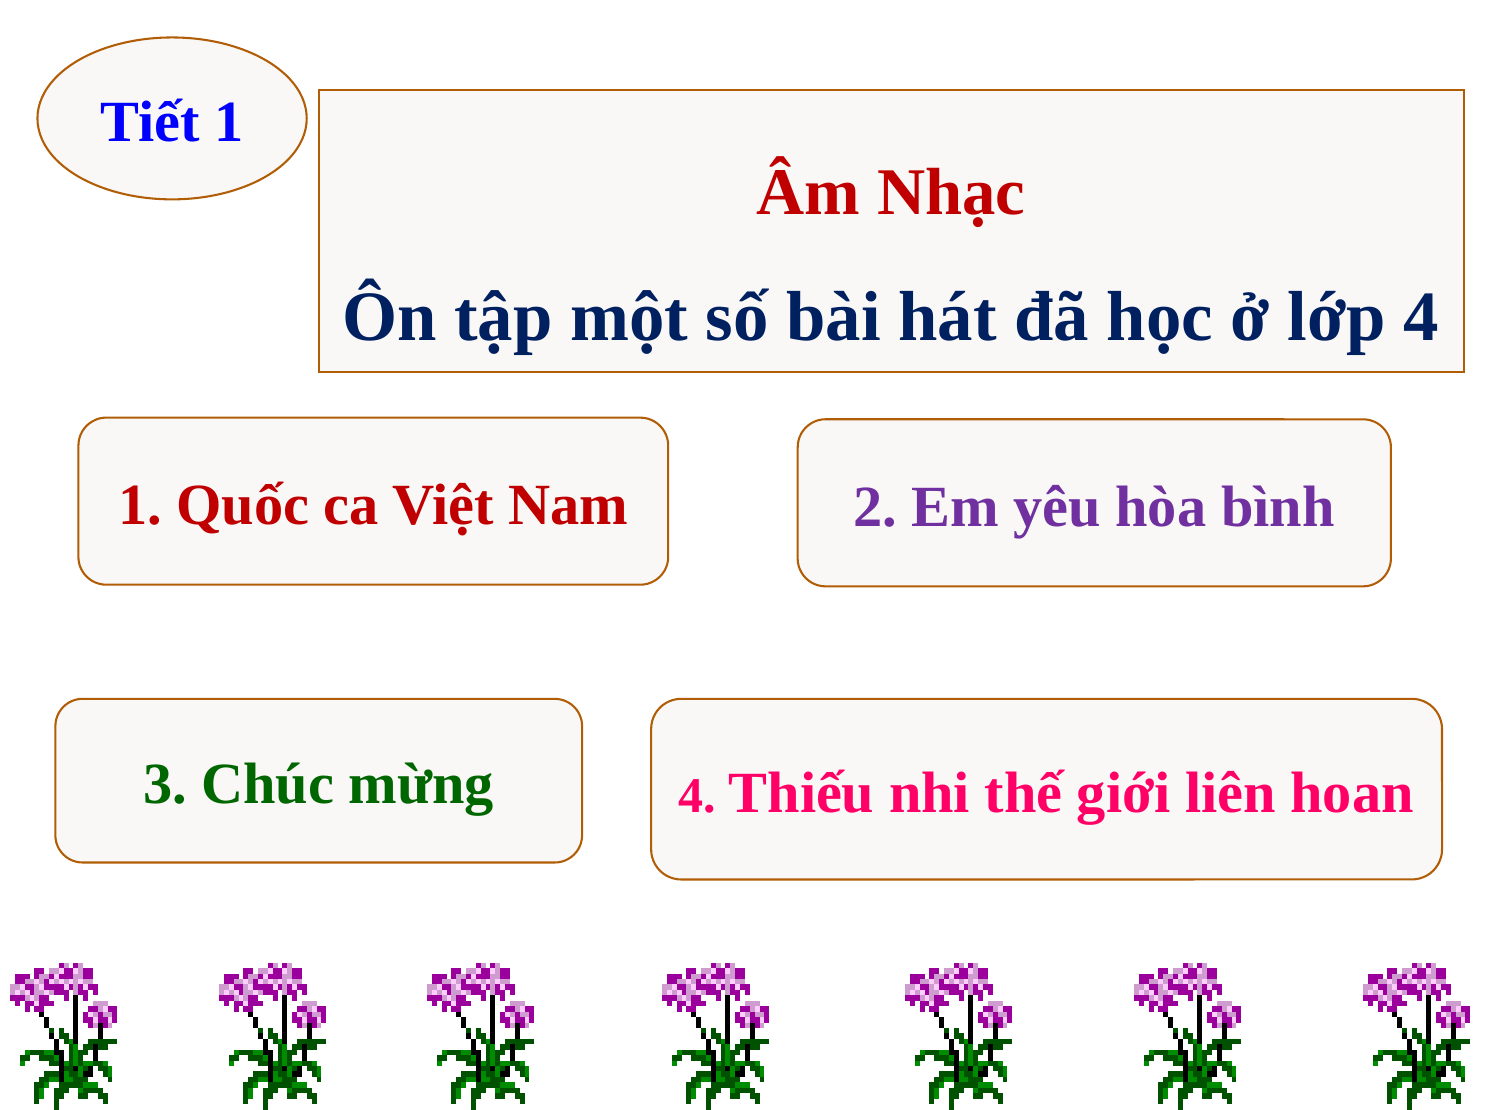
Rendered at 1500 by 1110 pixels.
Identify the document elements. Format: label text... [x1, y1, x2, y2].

text_box Tiết 1 [36, 36, 308, 201]
text_box 1. Quốc ca Việt Nam [77, 416, 670, 586]
picture [407, 936, 564, 1110]
text_box 4. Thiếu nhi thế giới liên hoan [650, 697, 1444, 881]
picture [1115, 936, 1271, 1110]
picture [0, 936, 147, 1110]
picture [643, 936, 799, 1110]
picture [1344, 936, 1500, 1110]
picture [886, 936, 1042, 1110]
text_box 3. Chúc mừng [54, 697, 584, 864]
text_box Âm Nhạc Ôn tập một số bài hát đã học ở lớp 4 [318, 89, 1465, 373]
text_box 2. Em yêu hòa bình [796, 418, 1392, 588]
picture [200, 936, 356, 1110]
